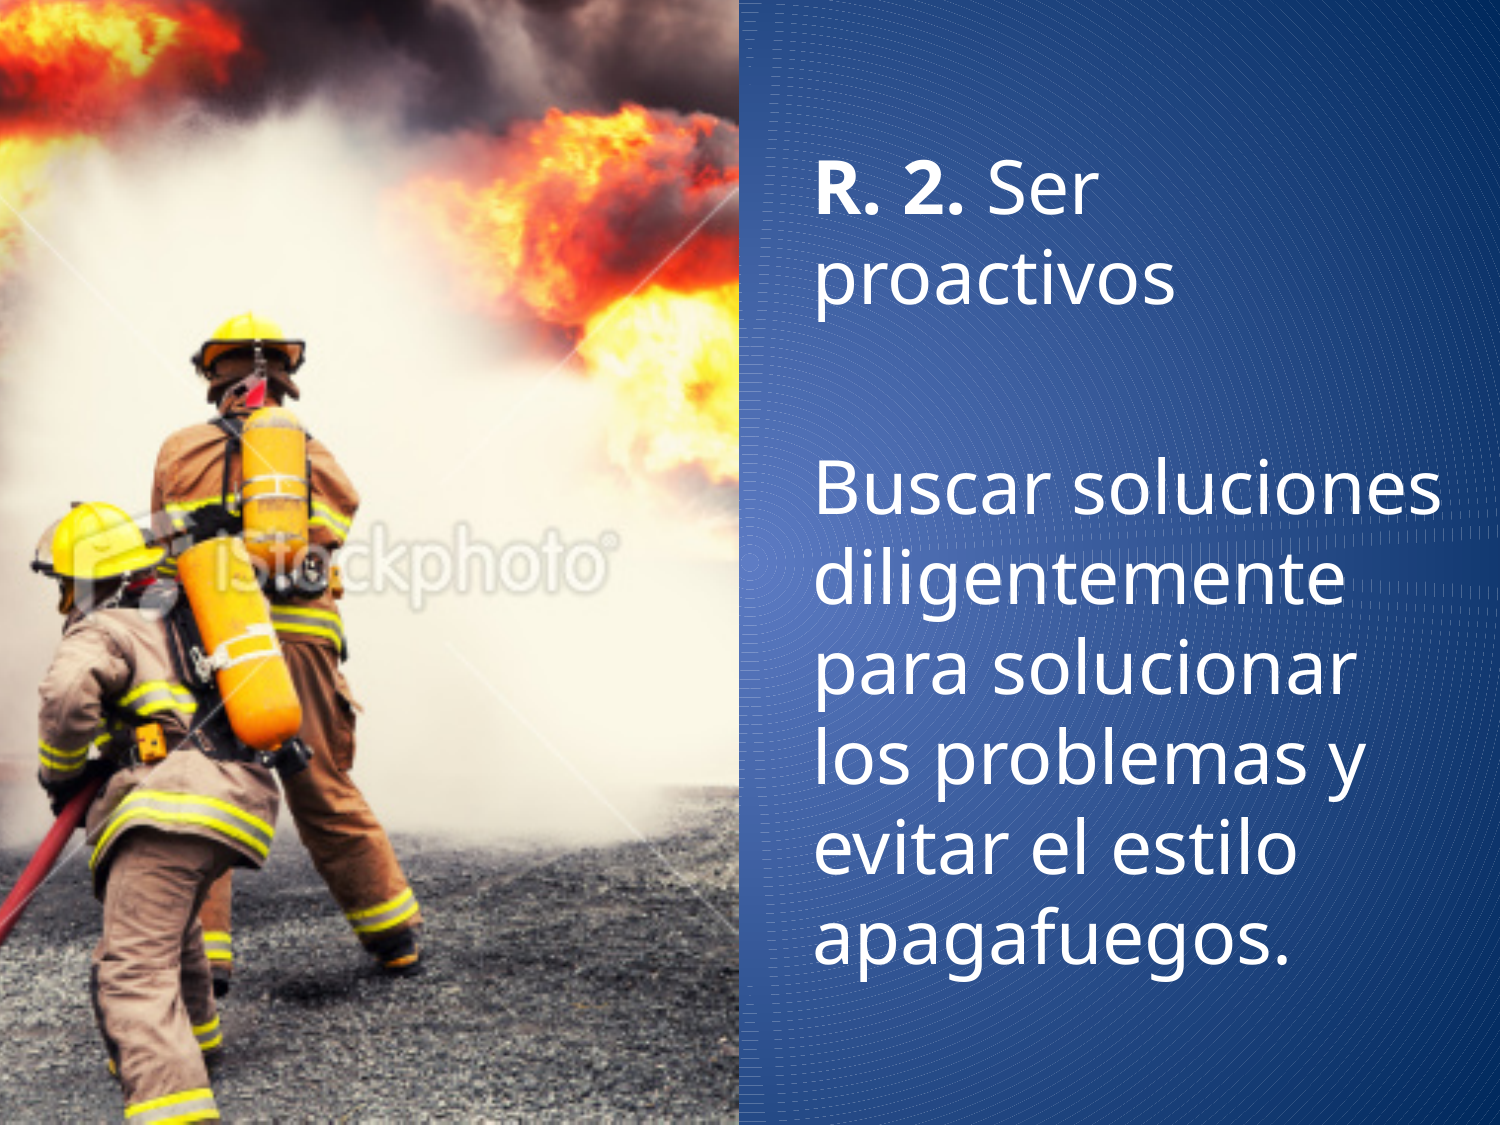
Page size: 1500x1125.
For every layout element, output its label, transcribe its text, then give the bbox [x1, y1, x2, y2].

list R. 2. Ser proactivos Buscar soluciones diligentemente para solucionar los problemas y evitar el estilo apagafuegos. [797, 132, 1474, 993]
picture [0, 0, 739, 1125]
